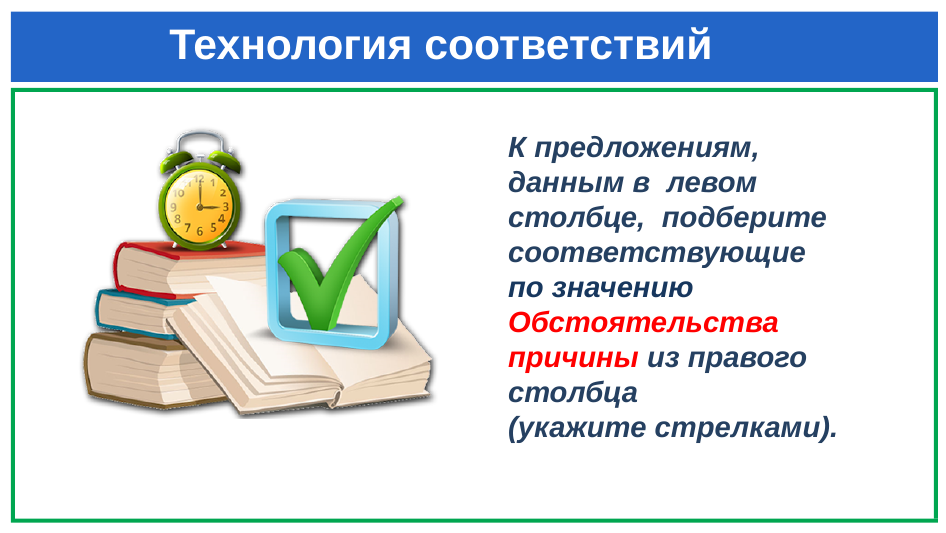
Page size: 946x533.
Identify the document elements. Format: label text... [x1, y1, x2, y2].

list К предложениям, данным в левом столбце, подберите соответствующие по значению Обстоятельства причины из правого столбца (укажите стрелками). [508, 128, 883, 447]
title Технология соответствий [49, 16, 897, 69]
picture [74, 125, 450, 419]
